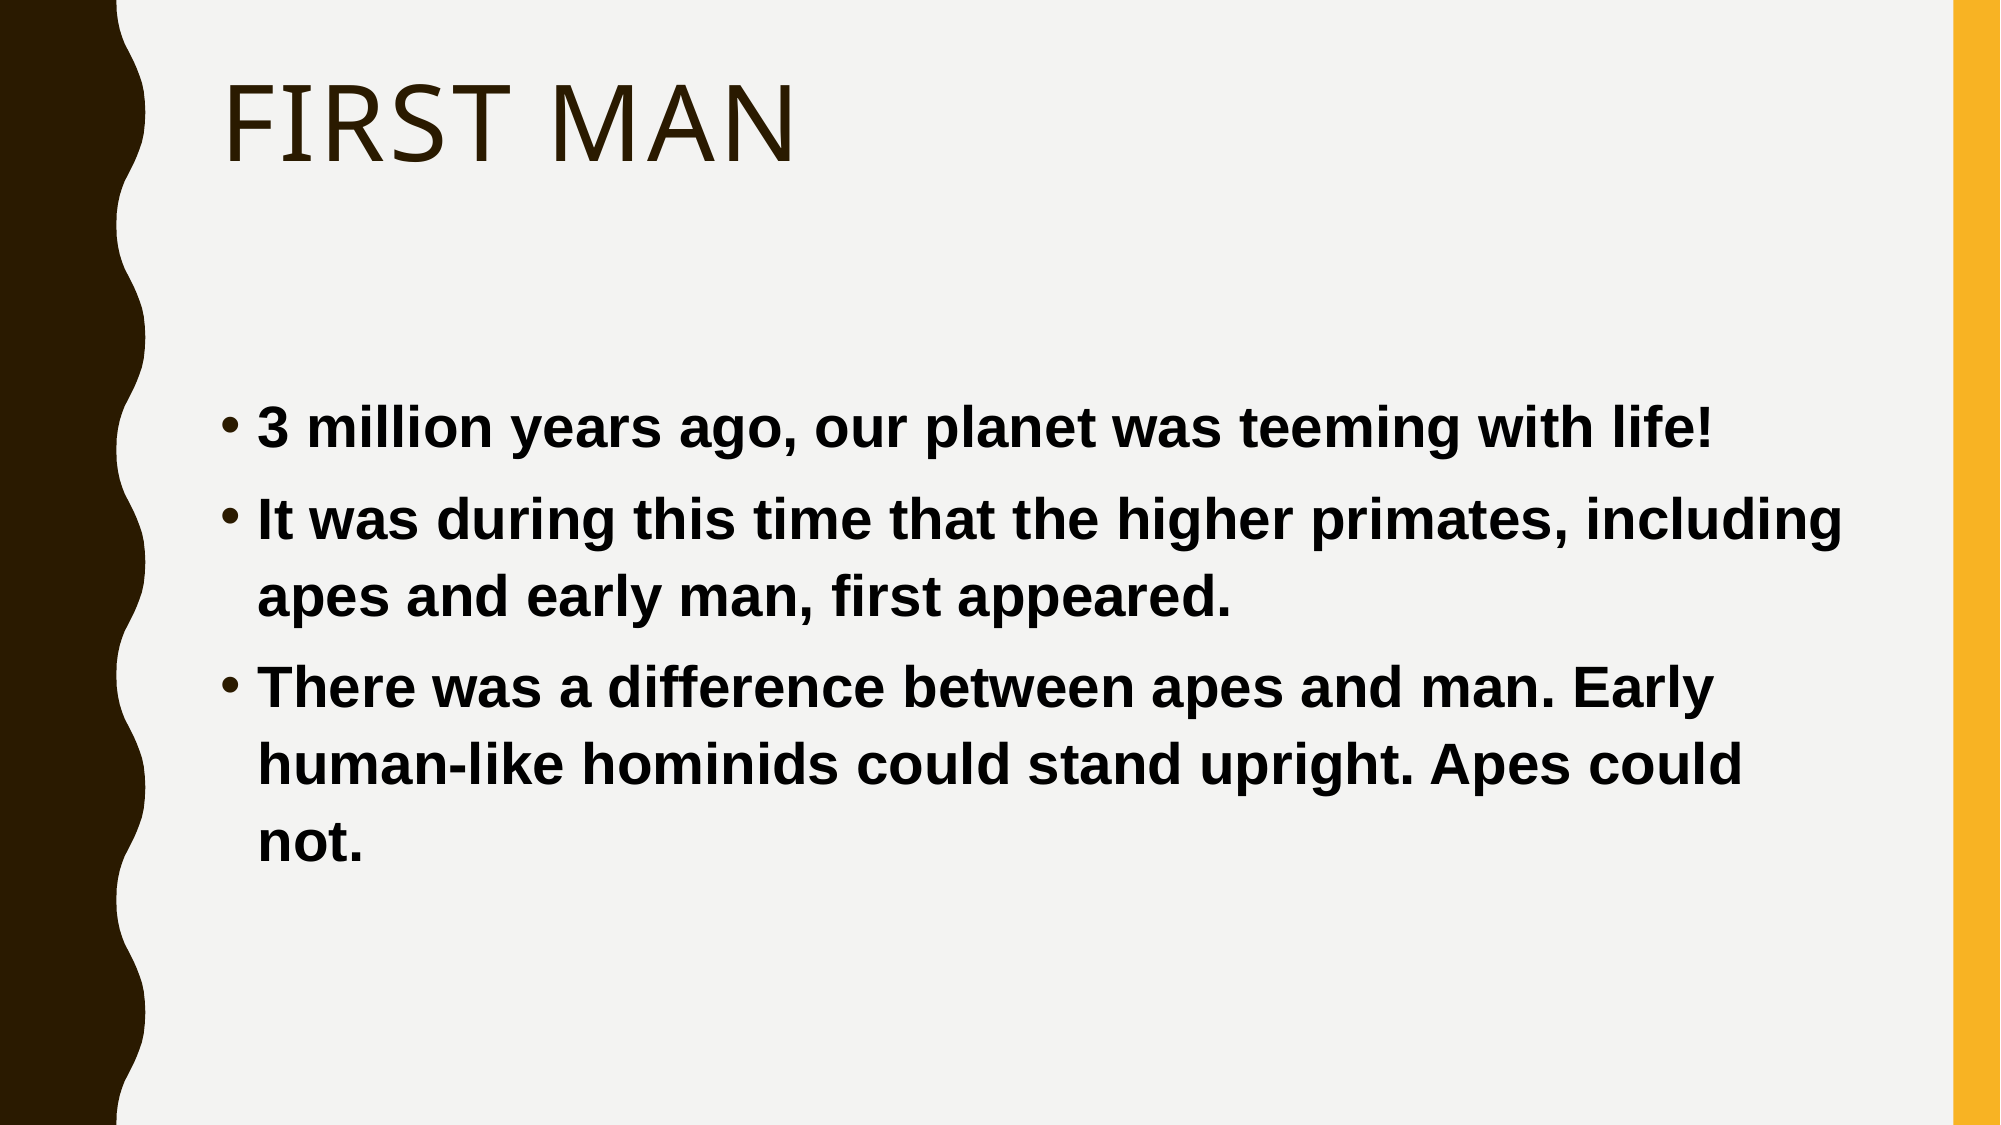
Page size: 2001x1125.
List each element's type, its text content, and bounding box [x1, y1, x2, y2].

list 3 million years ago, our planet was teeming with life! It was during this time that the higher primates, including apes and early man, first appeared. There was a difference between apes and man. Early human-like hominids could stand upright. Apes could not. [205, 375, 1875, 965]
title first man [205, 62, 1875, 308]
